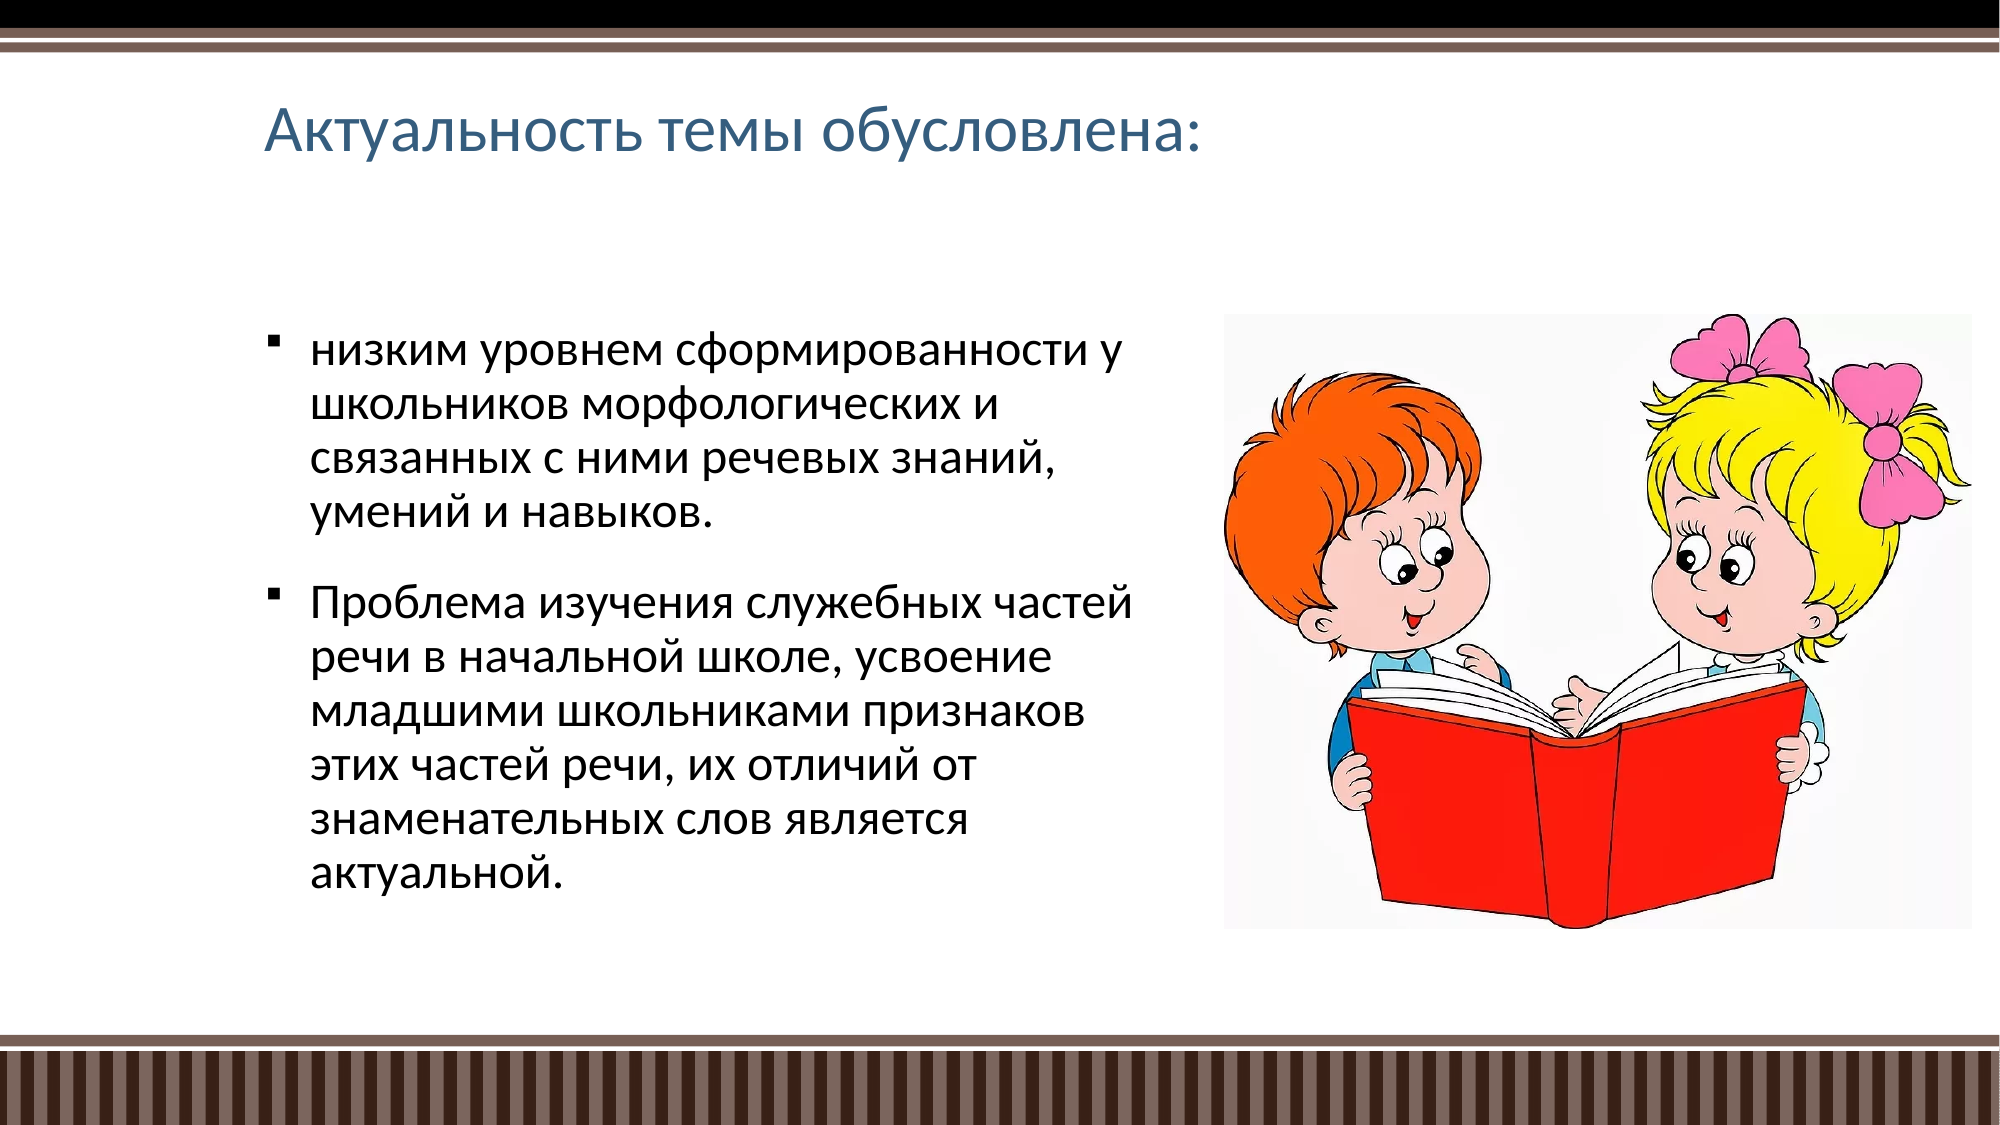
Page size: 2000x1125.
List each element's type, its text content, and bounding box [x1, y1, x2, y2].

picture [1224, 314, 1972, 929]
list низким уровнем сформированности у школьников морфологических и связанных с ними речевых знаний, умений и навыков. Проблема изучения служебных частей речи в начальной школе, усвоение младшими школьниками признаков этих частей речи, их отличий от знаменательных слов является актуальной. [249, 314, 1201, 976]
title Актуальность темы обусловлена: [249, 78, 1750, 254]
